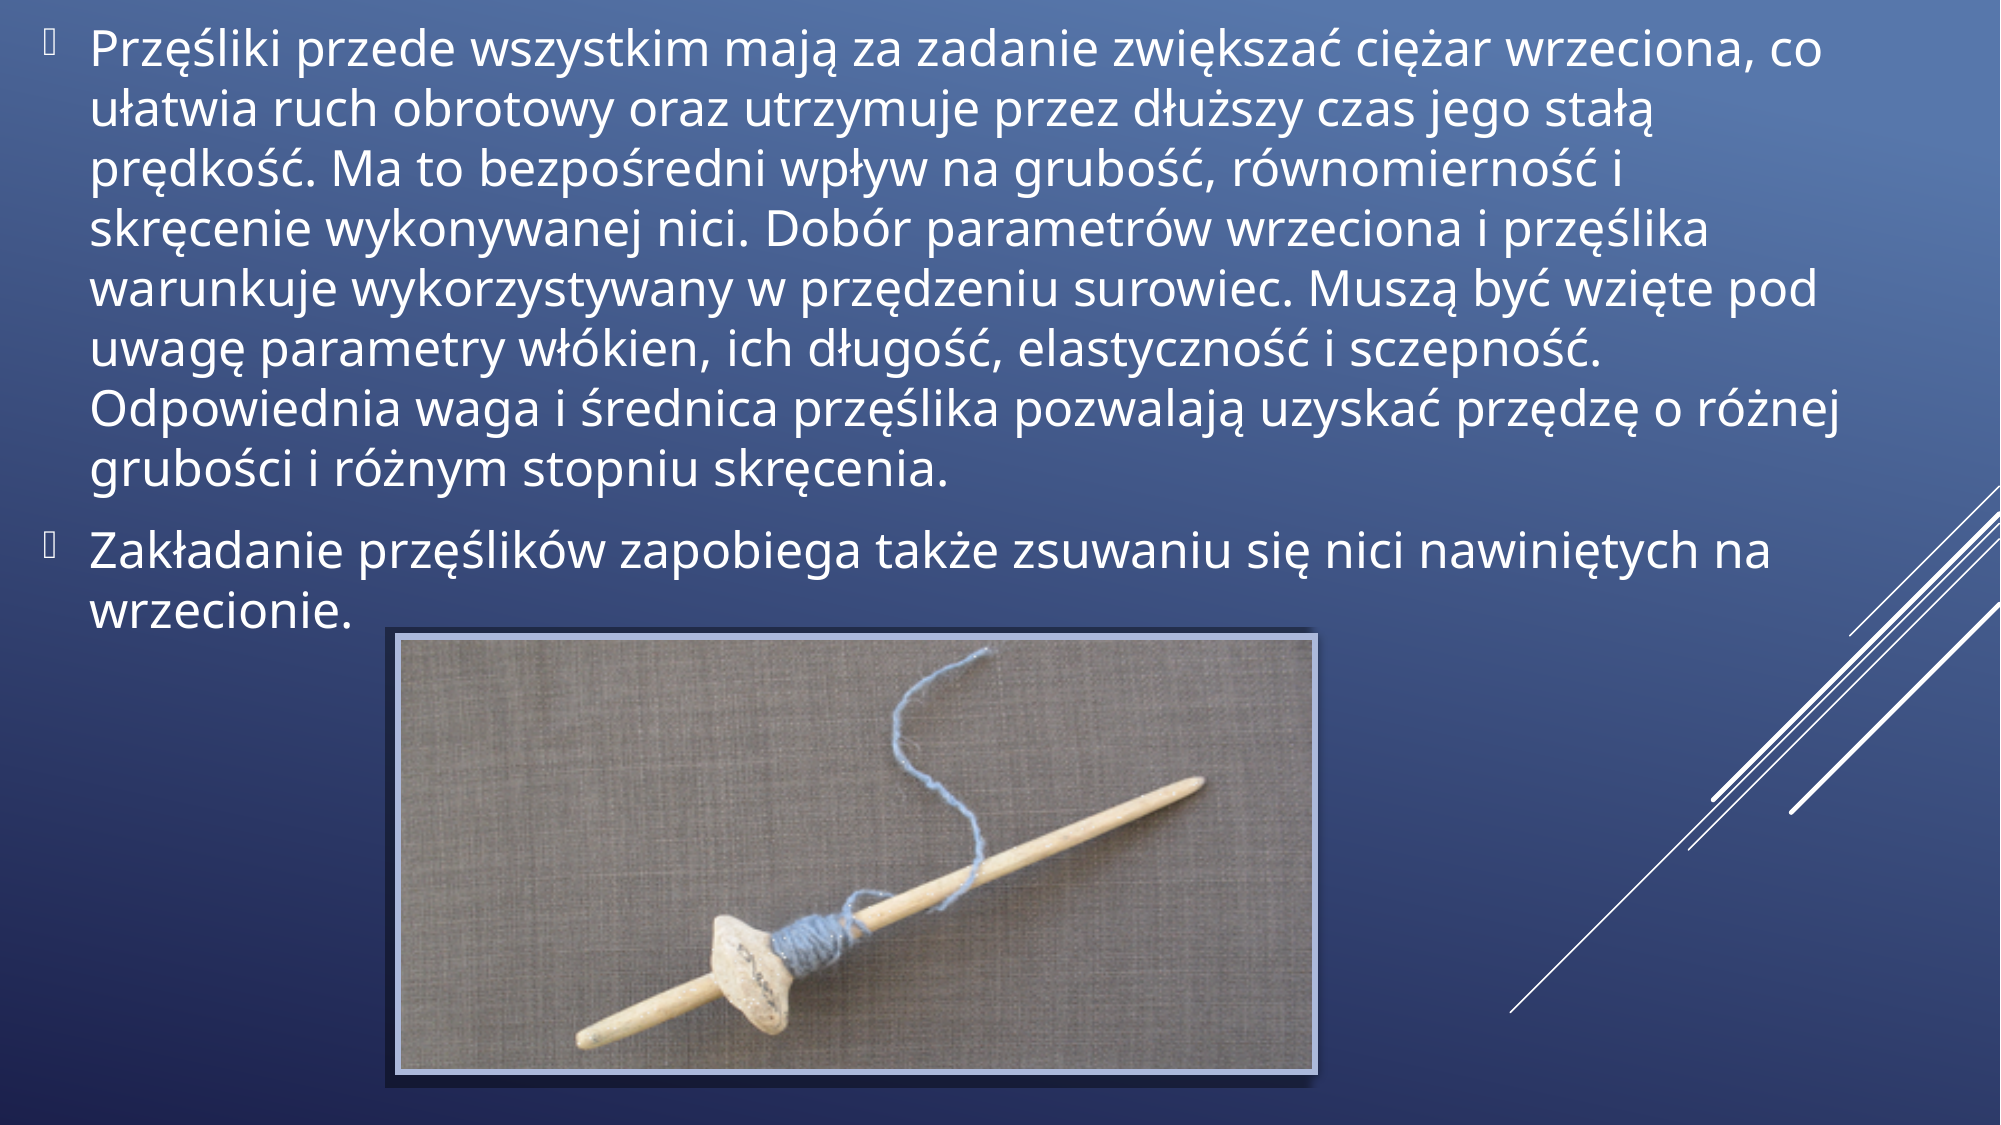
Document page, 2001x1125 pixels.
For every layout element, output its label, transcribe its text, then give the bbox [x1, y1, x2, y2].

list Przęśliki przede wszystkim mają za zadanie zwiększać ciężar wrzeciona, co ułatwia ruch obrotowy oraz utrzymuje przez dłuższy czas jego stałą prędkość. Ma to bezpośredni wpływ na grubość, równomierność i skręcenie wykonywanej nici. Dobór parametrów wrzeciona i przęślika warunkuje wykorzystywany w przędzeniu surowiec. Muszą być wzięte pod uwagę parametry włókien, ich długość, elastyczność i sczepność. Odpowiednia waga i średnica przęślika pozwalają uzyskać przędzę o różnej grubości i różnym stopniu skręcenia. Zakładanie przęślików zapobiega także zsuwaniu się nici nawiniętych na wrzecionie. [27, 30, 1877, 624]
picture [400, 639, 1313, 1069]
